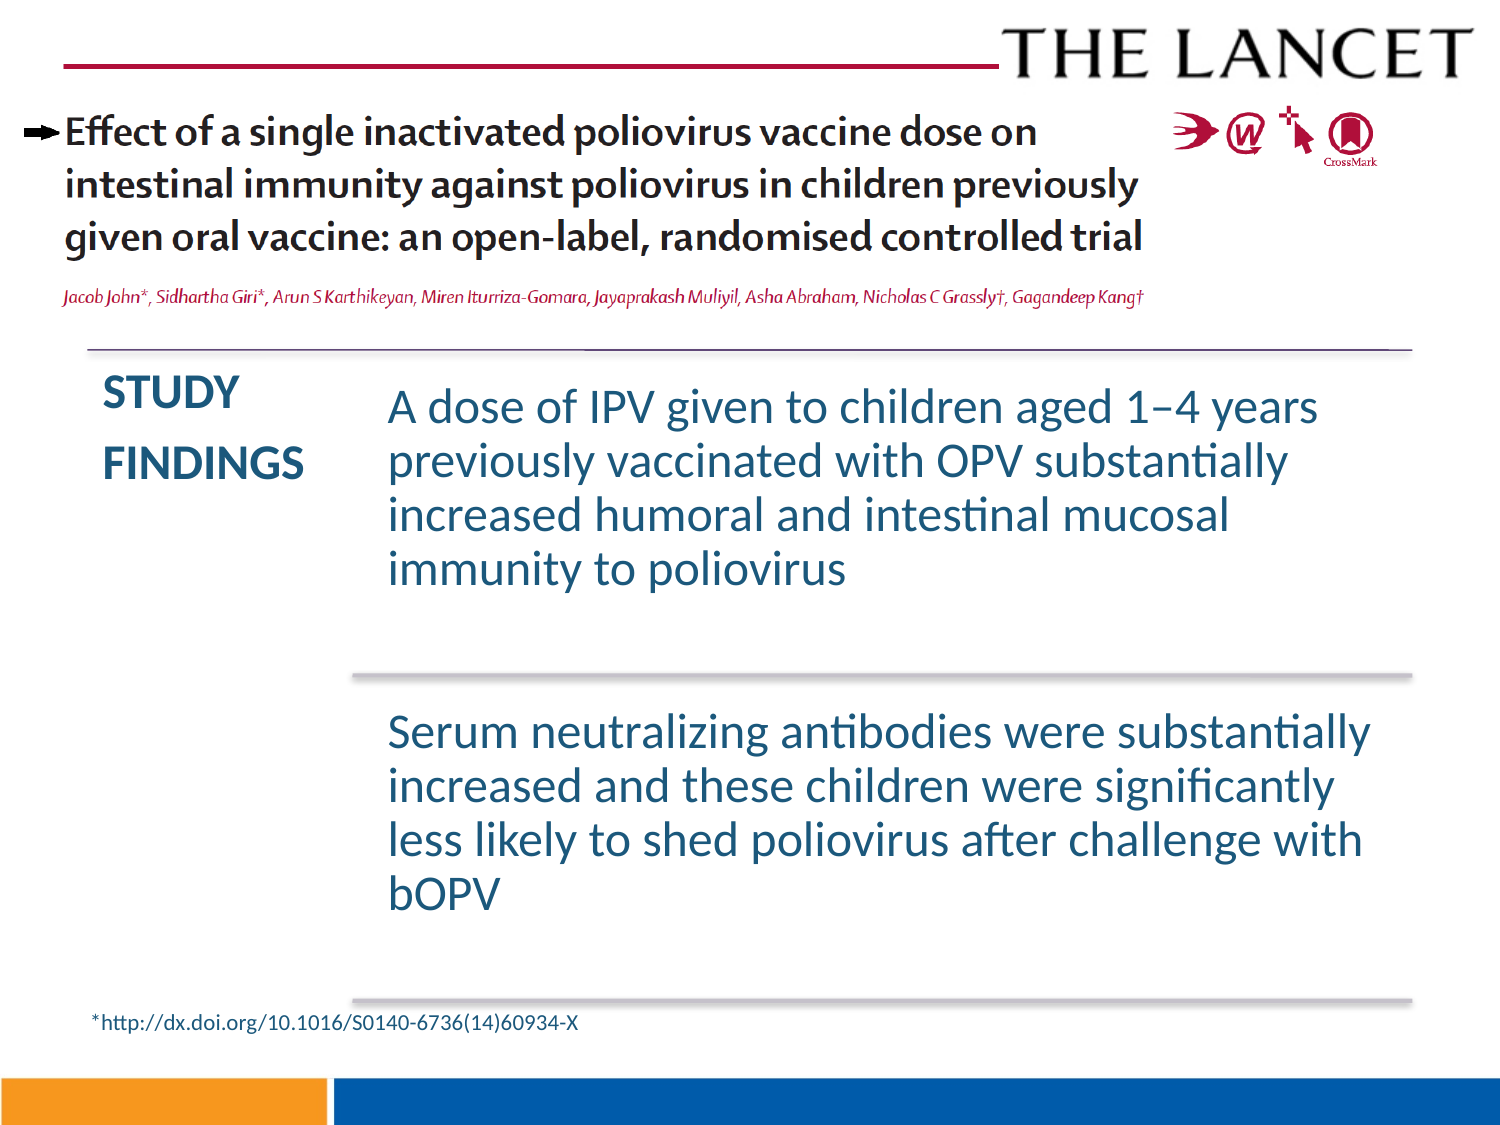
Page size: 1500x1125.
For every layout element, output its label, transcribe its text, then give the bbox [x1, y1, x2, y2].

picture [0, 0, 1500, 1125]
text_box *http://dx.doi.org/10.1016/S0140-6736(14)60934-X [75, 999, 950, 1043]
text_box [87, 349, 1413, 1017]
